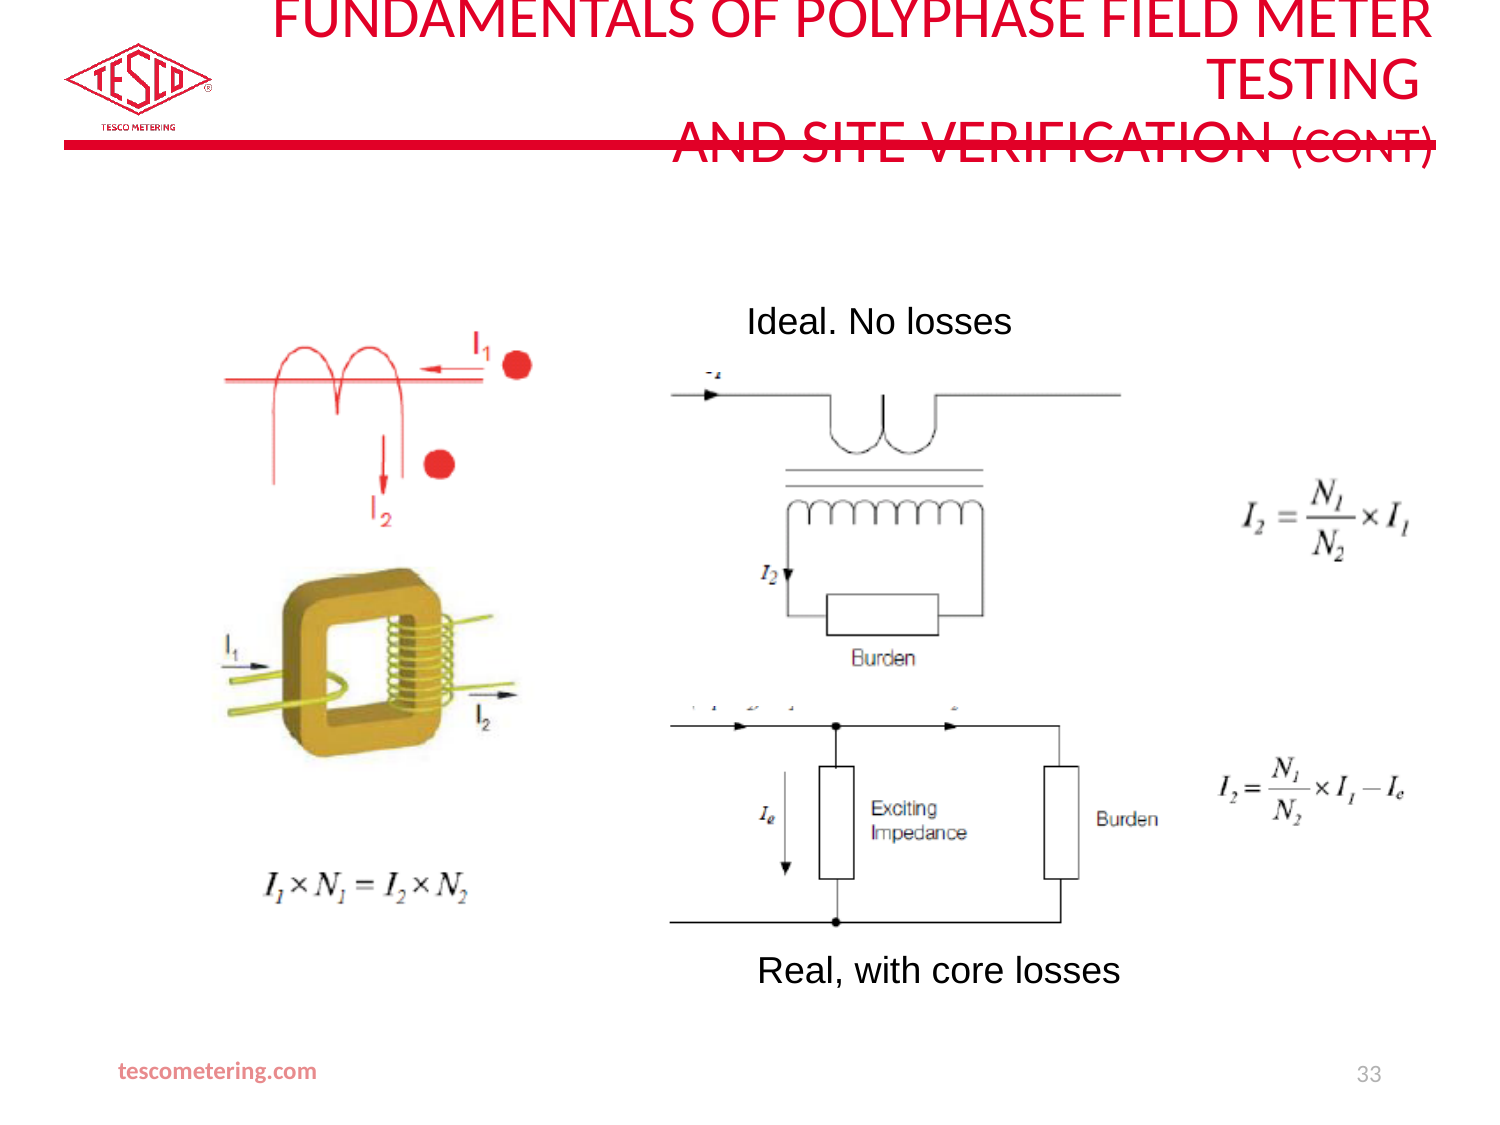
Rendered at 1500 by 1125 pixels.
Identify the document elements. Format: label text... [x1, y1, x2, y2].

footer tescometering.com [103, 1039, 610, 1100]
slide_number 33 [1059, 1042, 1397, 1103]
picture [64, 43, 212, 133]
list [62, 309, 612, 945]
text_box Real, with core losses [742, 939, 1147, 999]
picture [669, 706, 1410, 939]
title Fundamentals of Polyphase Field Meter Testing and Site Verification (Cont) [217, 24, 1450, 137]
text_box [84, 249, 1416, 350]
picture [657, 372, 1483, 693]
text_box Ideal. No losses [731, 289, 1028, 349]
